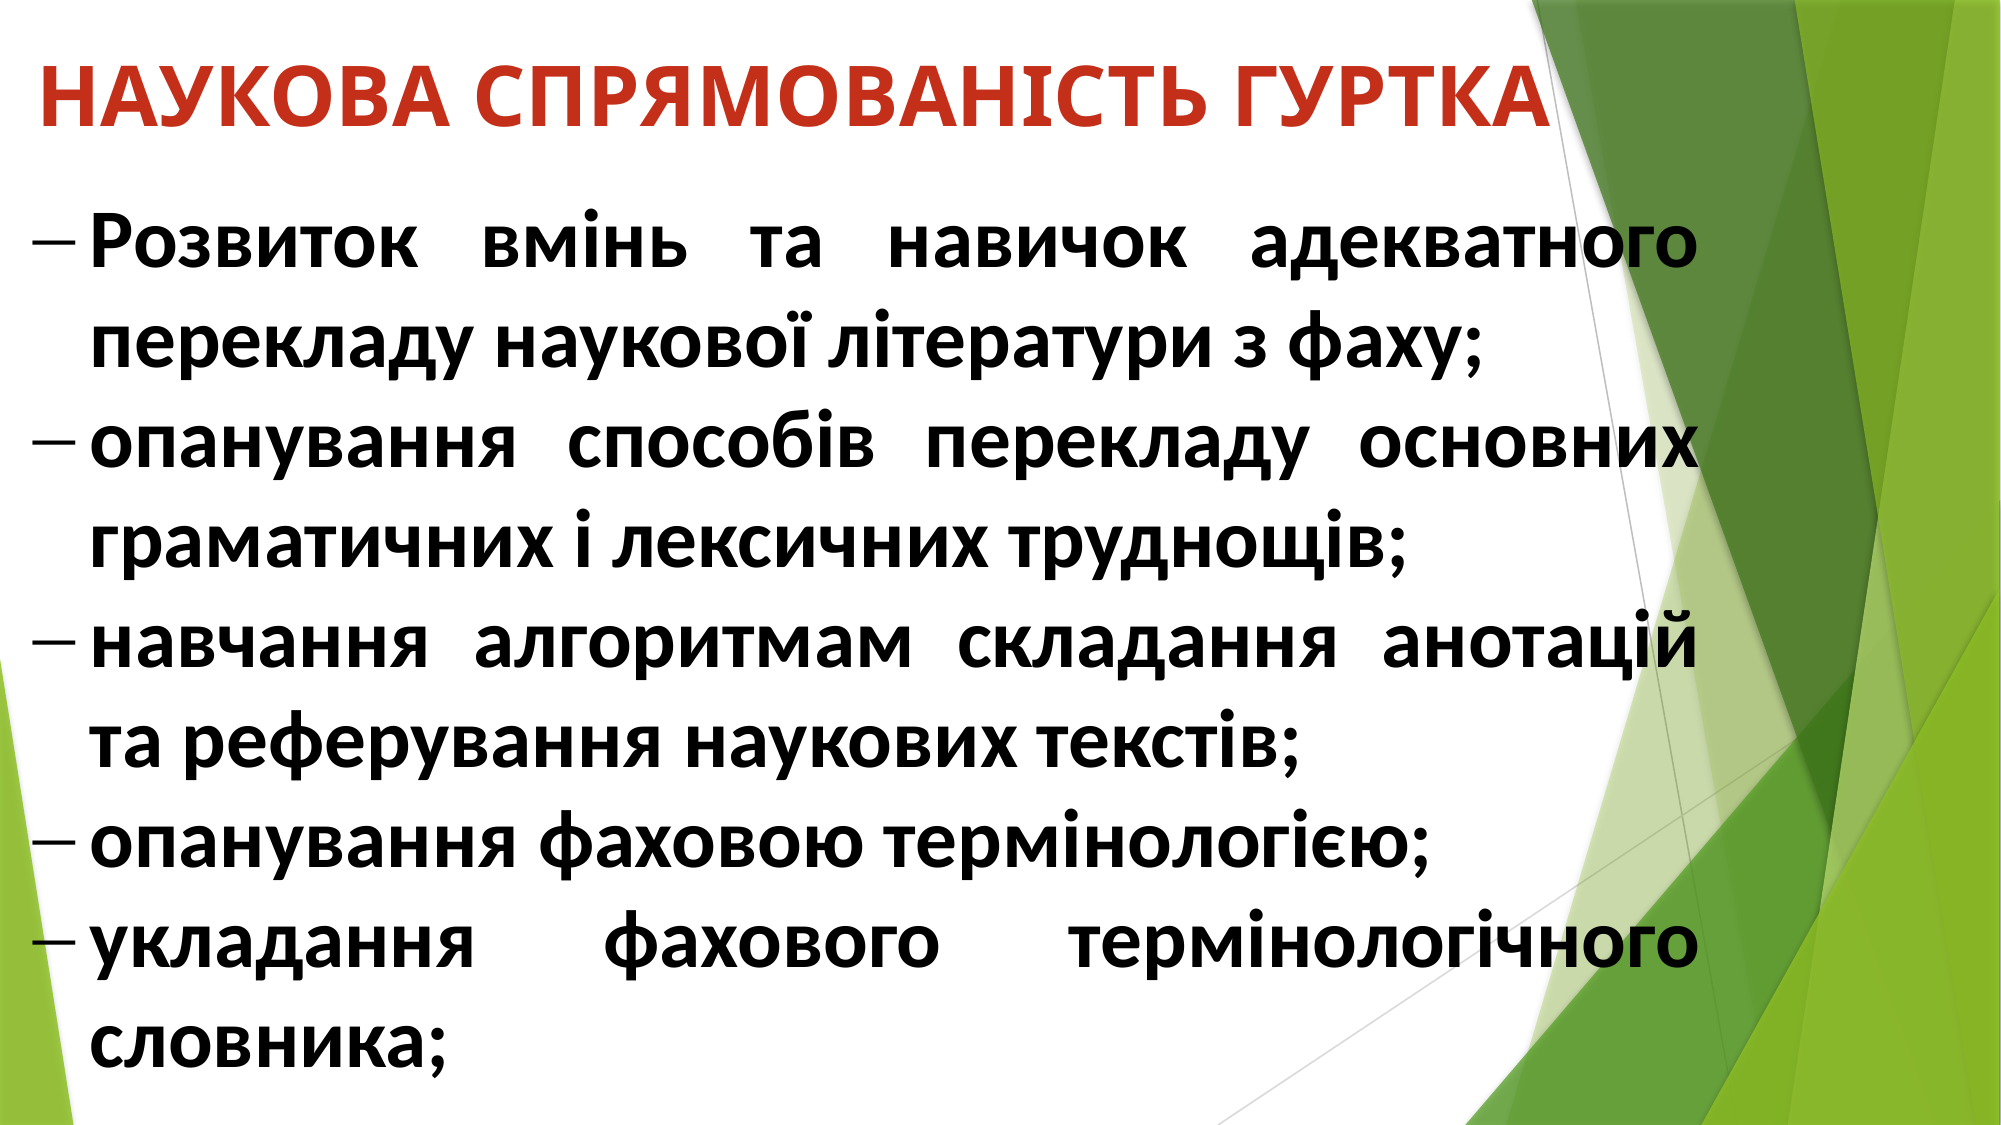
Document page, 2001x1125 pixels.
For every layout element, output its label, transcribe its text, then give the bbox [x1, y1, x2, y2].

title НАУКОВА СПРЯМОВАНІСТЬ ГУРТКА [18, 35, 1568, 177]
text_box Розвиток вмінь та навичок адекватного перекладу наукової літератури з фаху; опанування способів перекладу основних граматичних і лексичних труднощів; навчання алгоритмам складання анотацій та реферування наукових текстів; опанування фаховою термінологією; укладання фахового термінологічного словника; [18, 177, 1716, 1125]
